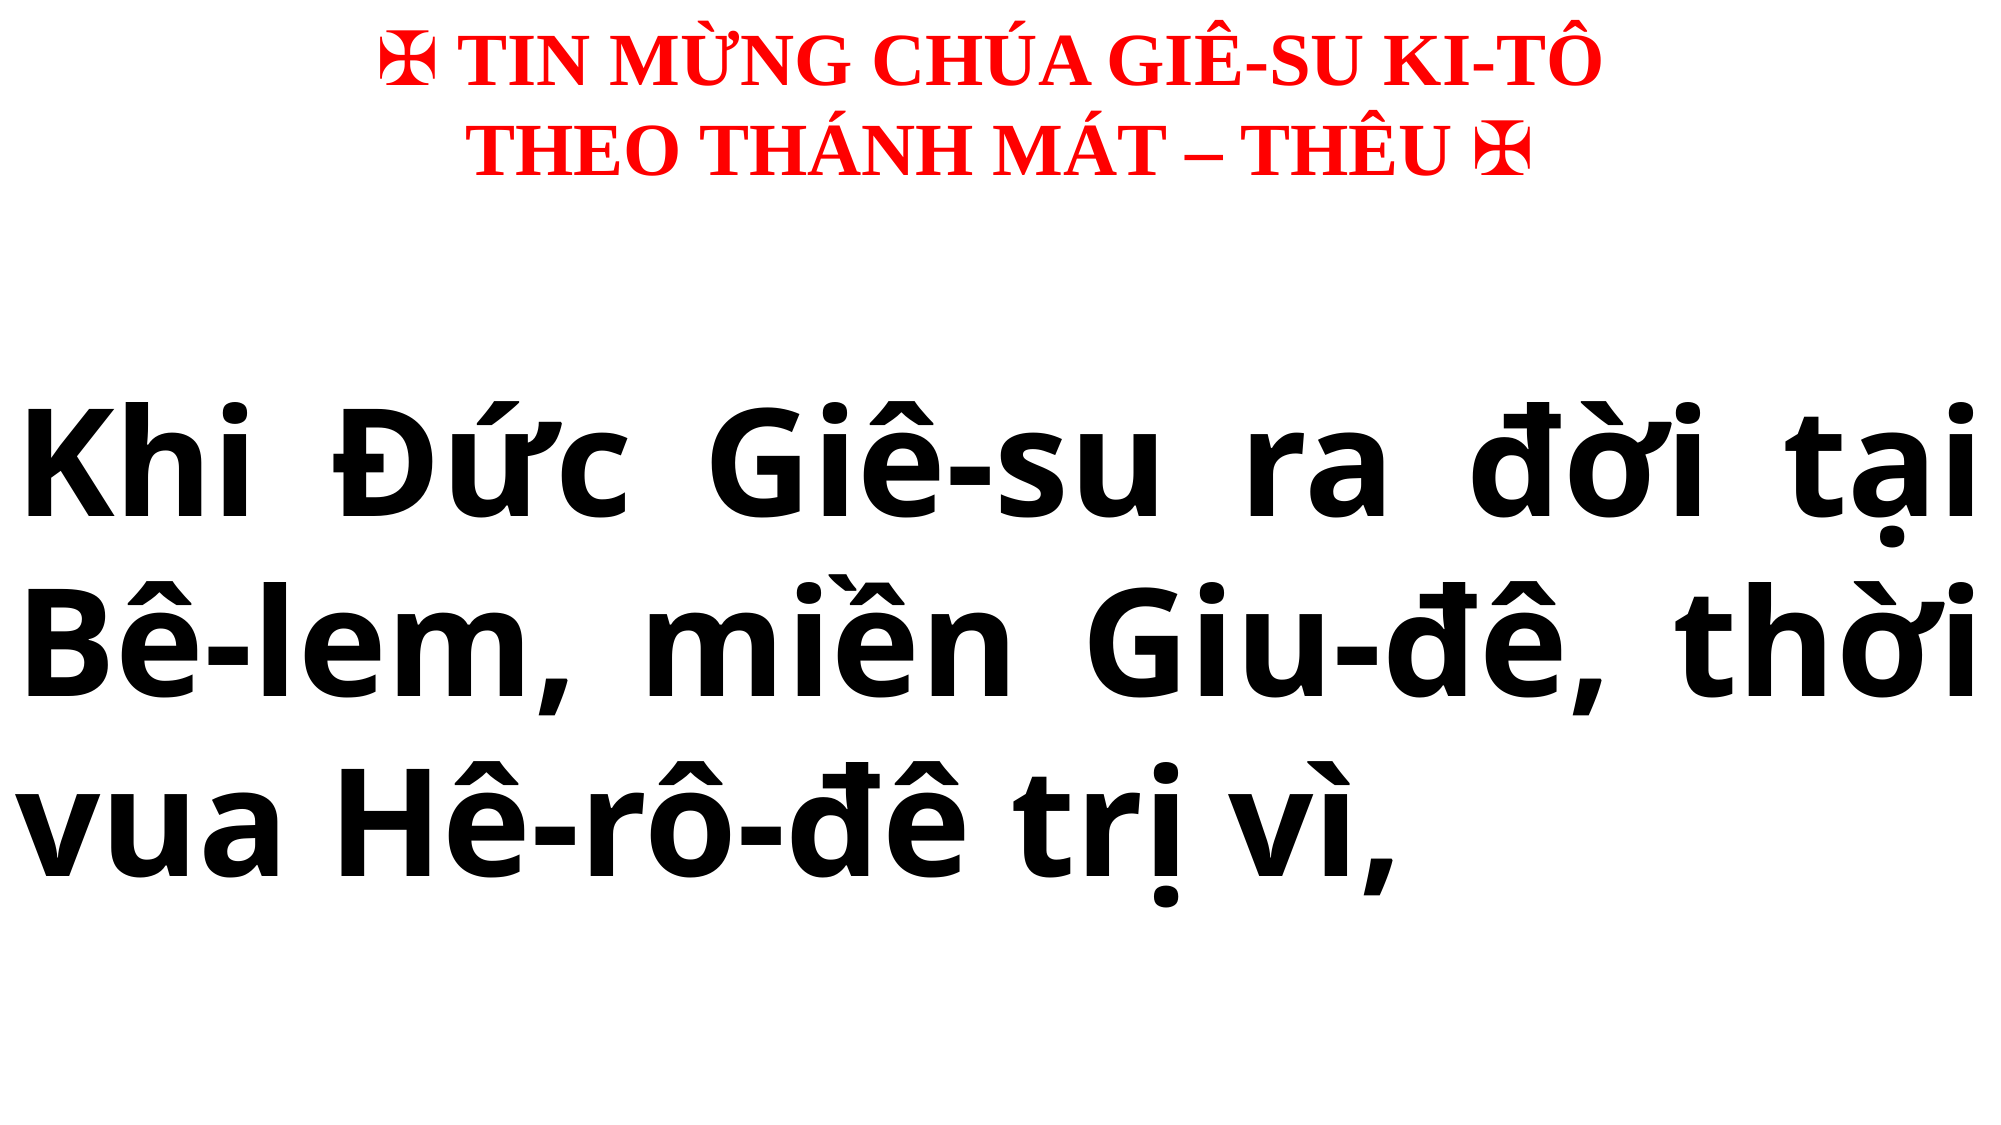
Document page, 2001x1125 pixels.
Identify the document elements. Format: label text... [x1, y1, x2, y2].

list Khi Đức Giê-su ra đời tại Bê-lem, miền Giu-đê, thời vua Hê-rô-đê trị vì, [0, 198, 2000, 1125]
text_box ✠ TIN MỪNG CHÚA GIÊ-SU KI-TÔ THEO THÁNH MÁT – THÊU ✠ [0, 2, 2000, 198]
